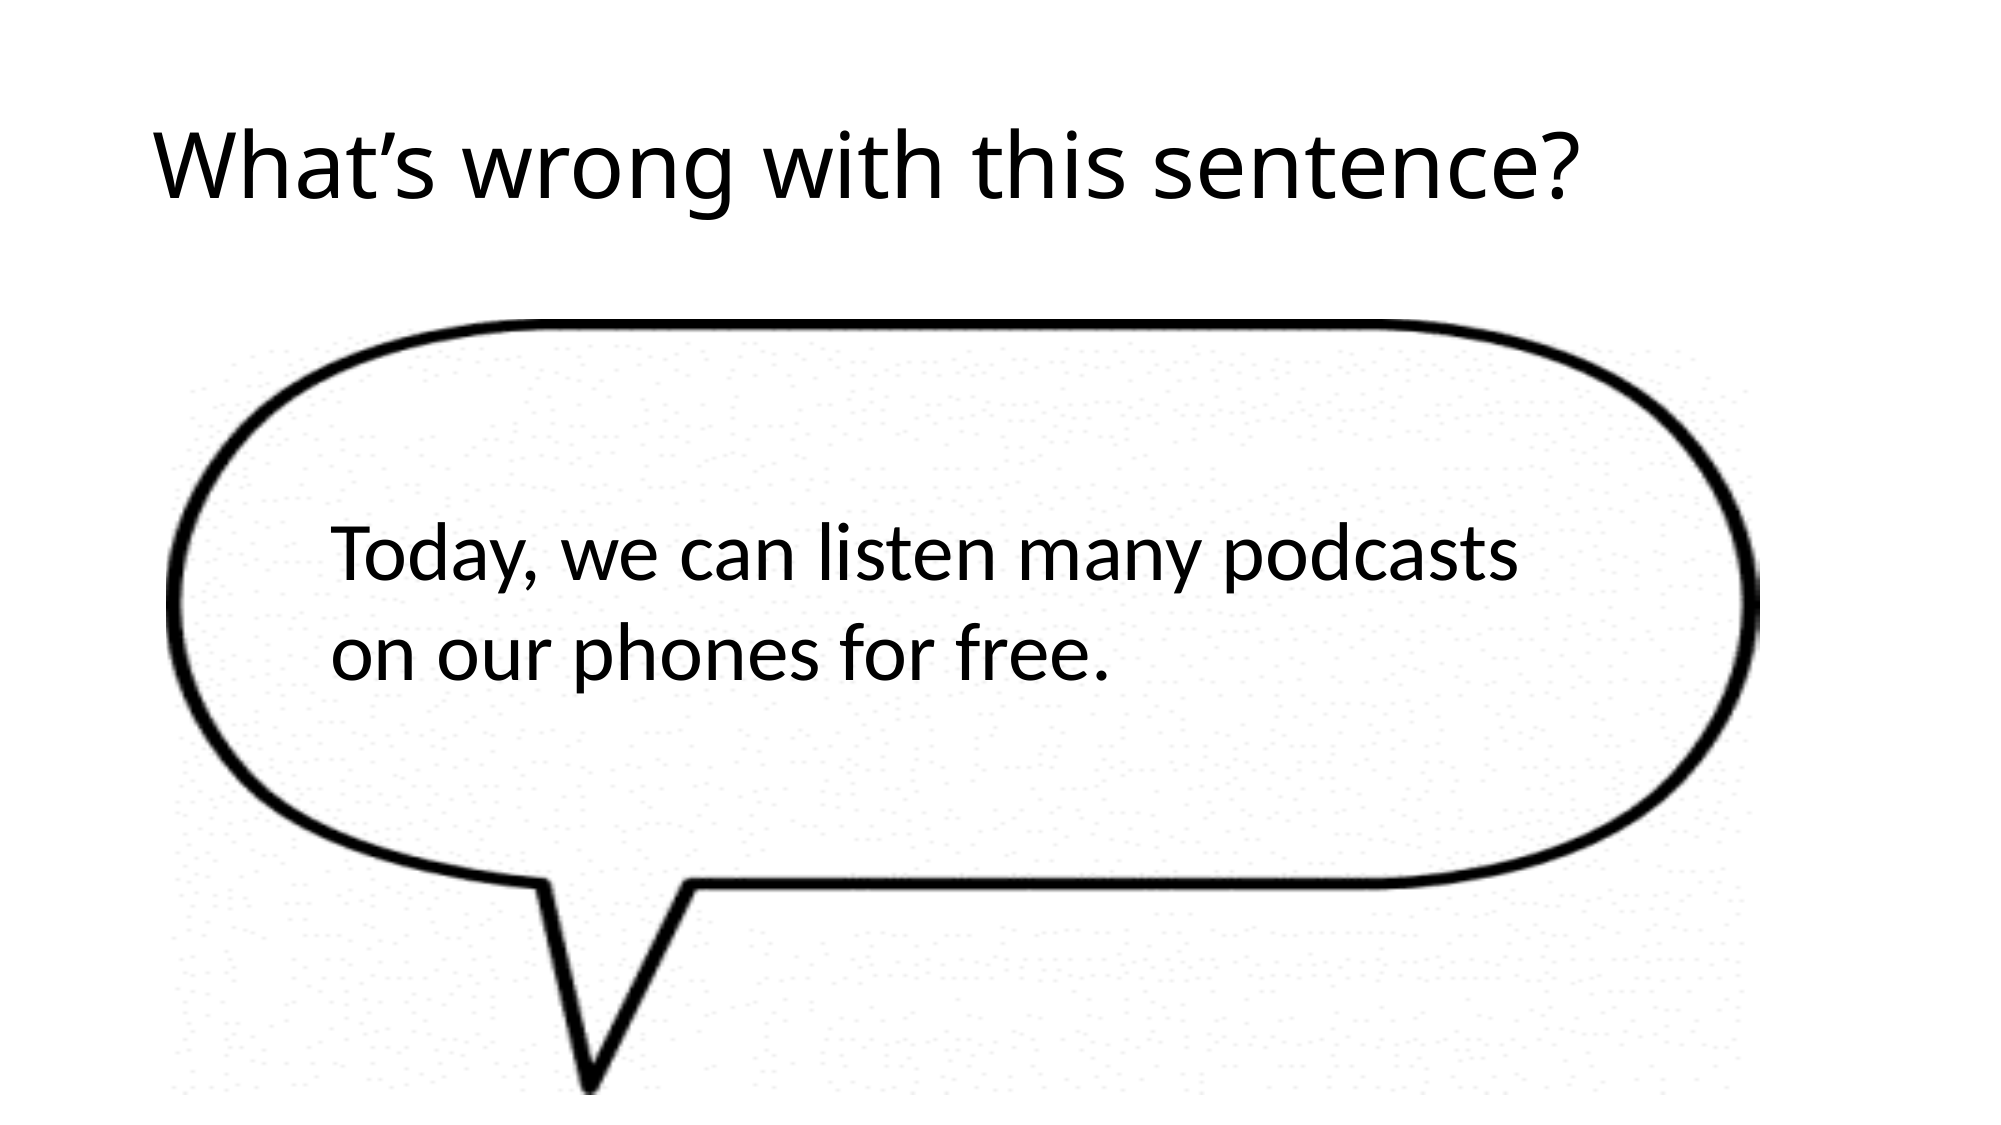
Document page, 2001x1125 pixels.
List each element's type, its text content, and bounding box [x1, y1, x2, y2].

picture [166, 319, 1760, 1095]
title What’s wrong with this sentence? [137, 59, 1863, 278]
